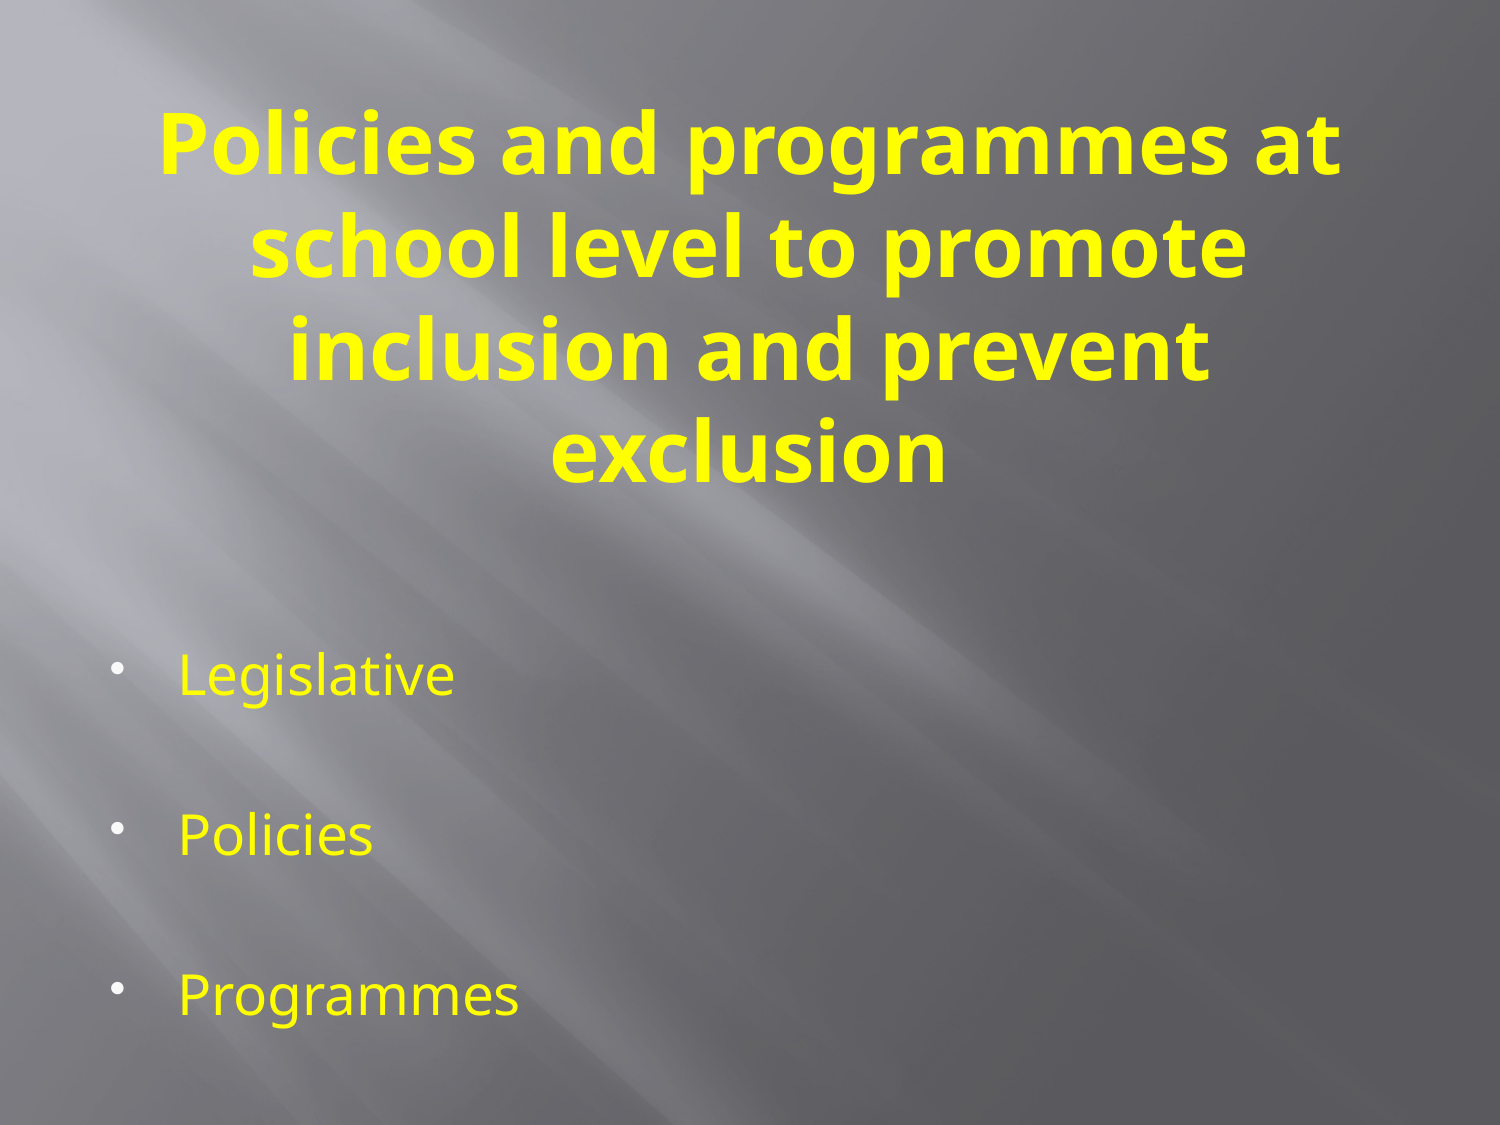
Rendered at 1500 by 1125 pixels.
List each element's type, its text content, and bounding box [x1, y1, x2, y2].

title Policies and programmes at school level to promote inclusion and prevent exclusion [75, 45, 1425, 545]
list Legislative Policies Programmes [75, 549, 1425, 1035]
